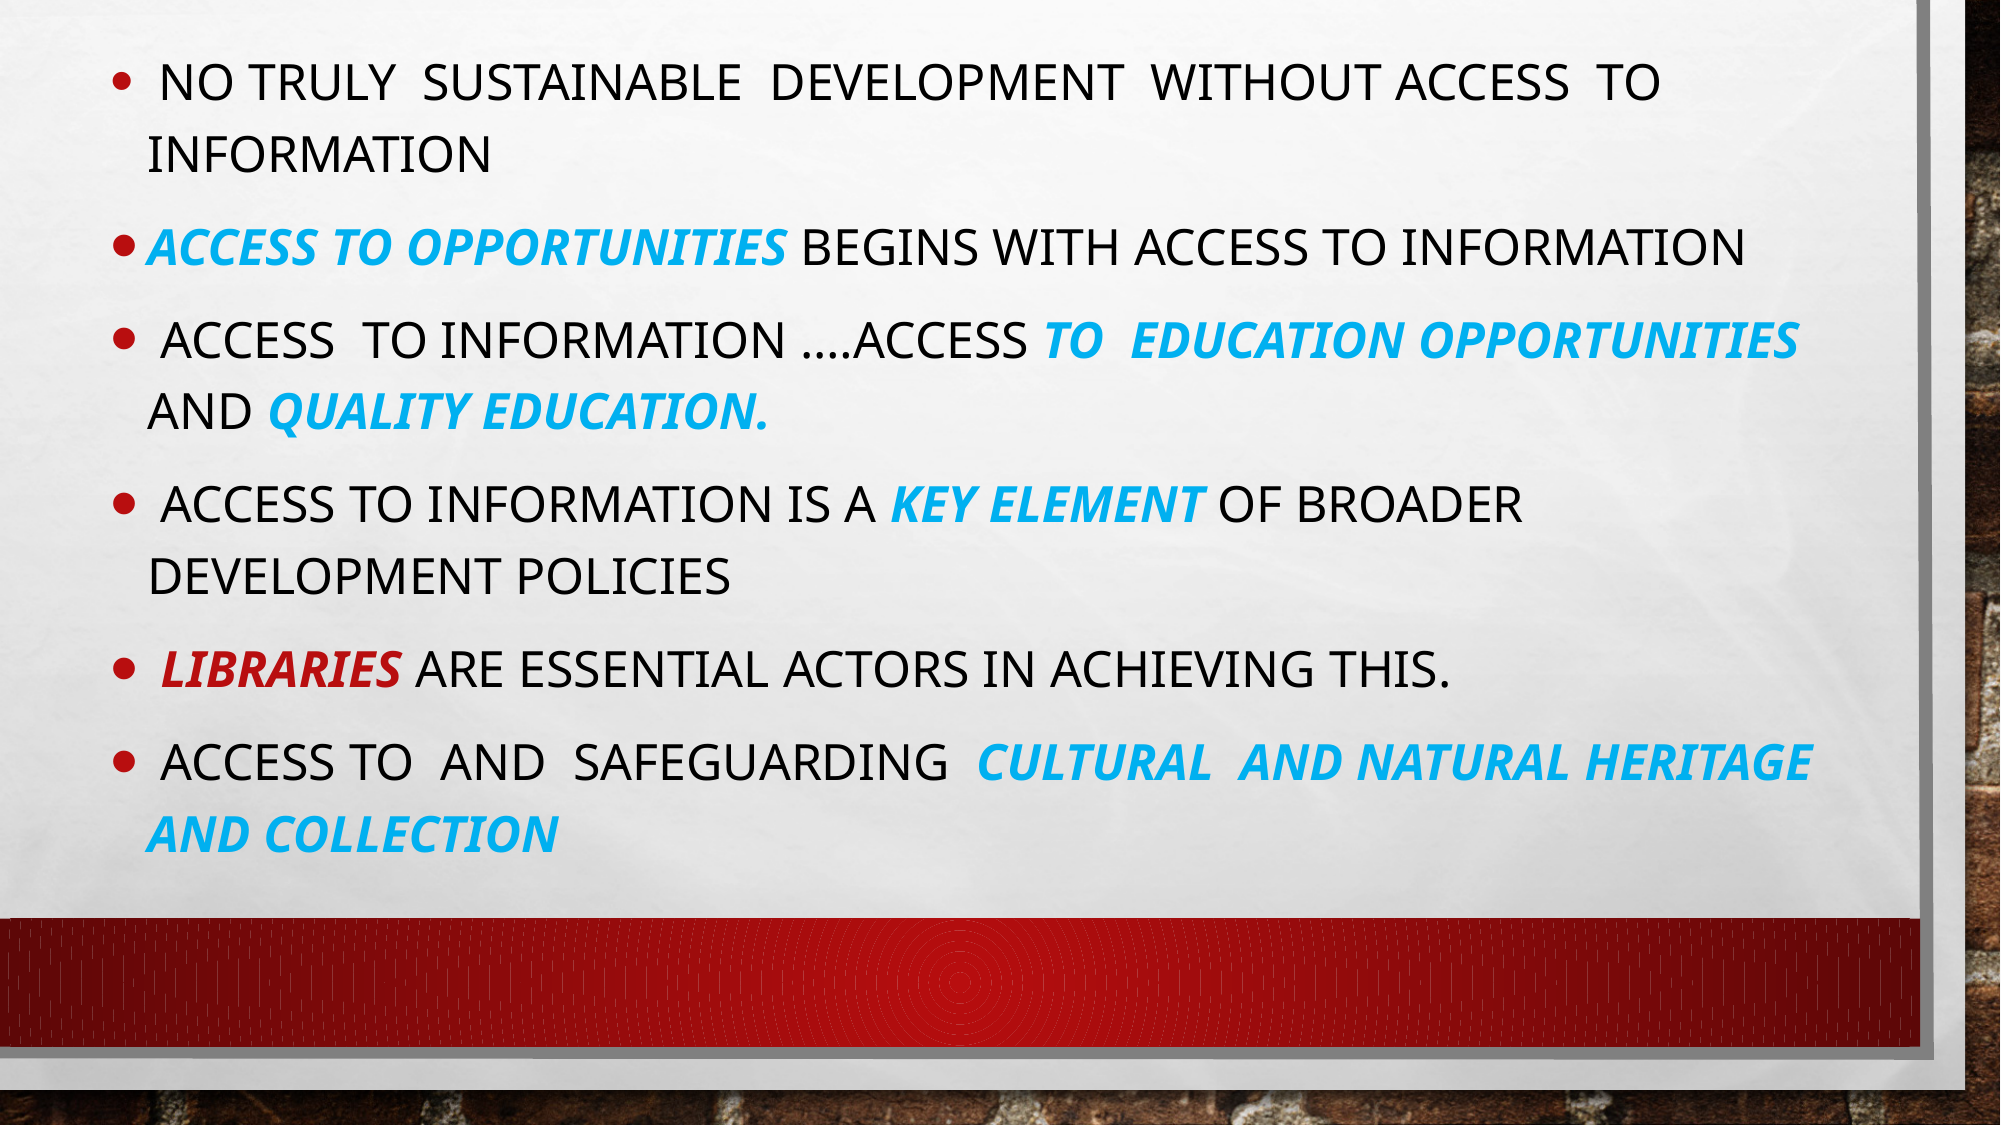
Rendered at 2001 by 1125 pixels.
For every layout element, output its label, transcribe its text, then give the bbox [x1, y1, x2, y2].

list No truly sustainable development without access to information Access to opportunities begins with access to information Access to information .…access to education opportunities and quality education. Access to information is a key element of broader development policies Libraries are essential actors in achieving this. Access to and safeguarding cultural and natural heritage and collection [95, 80, 1866, 983]
picture [0, 0, 2000, 1125]
